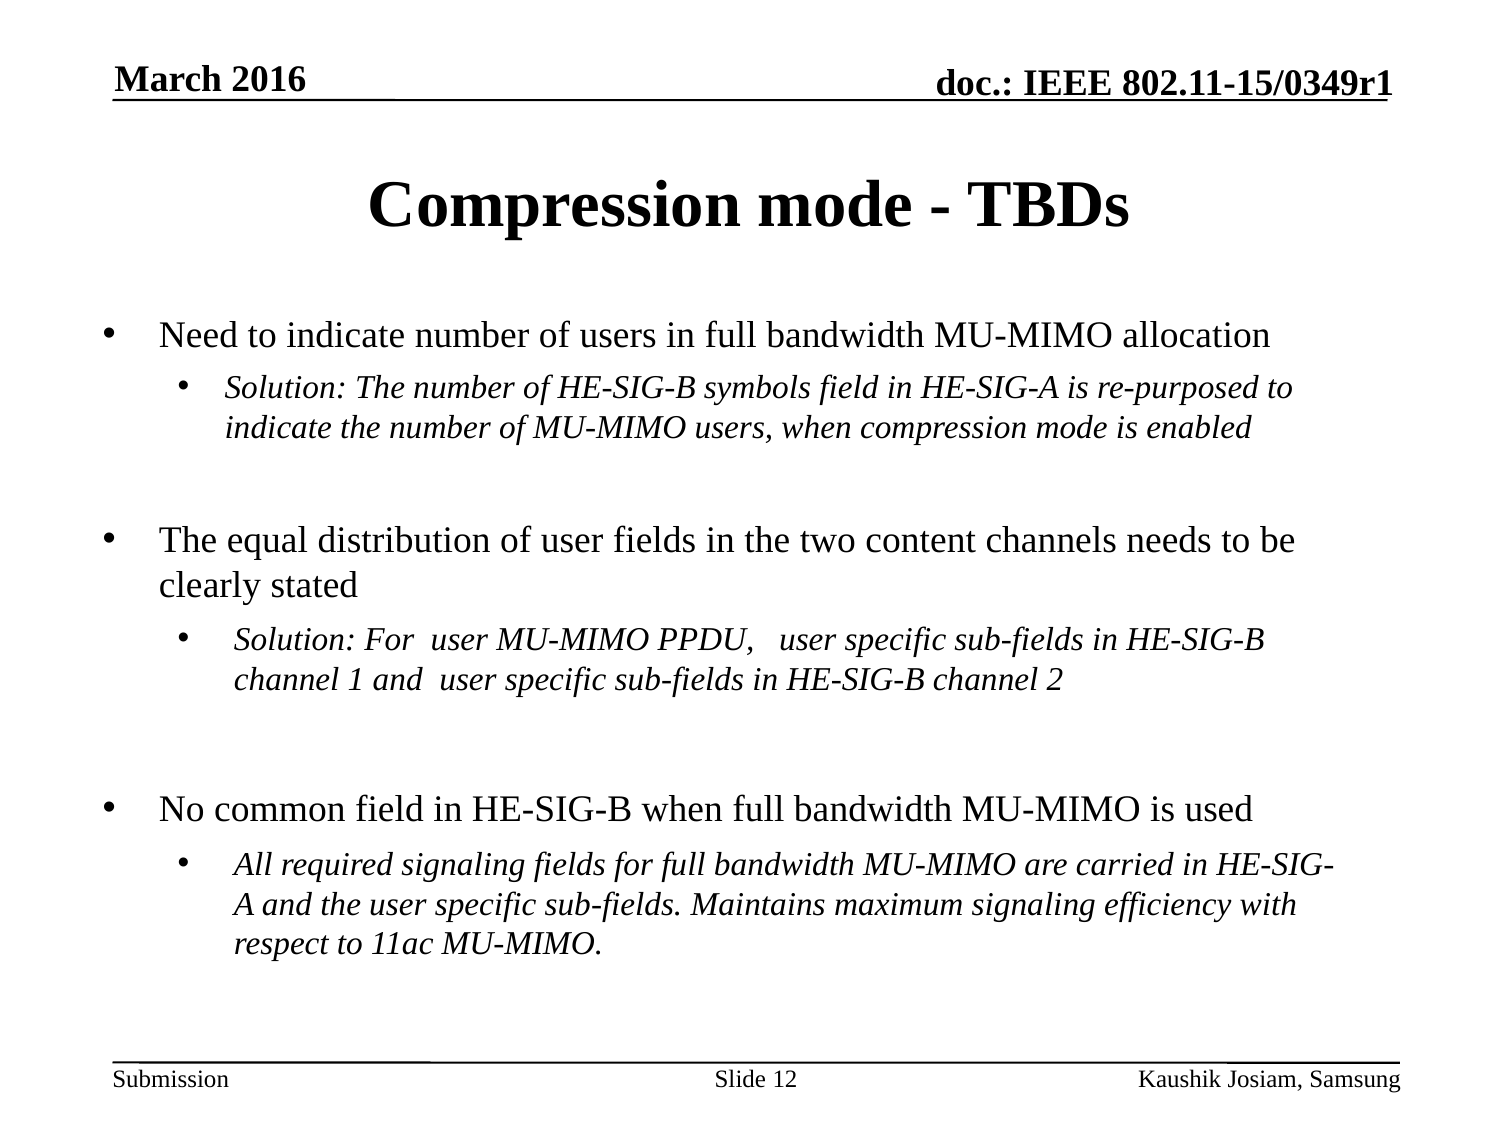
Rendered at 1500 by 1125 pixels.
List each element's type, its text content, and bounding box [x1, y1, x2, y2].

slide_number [114, 54, 423, 100]
footer Kaushik Josiam, Samsung [878, 1061, 1402, 1093]
title Compression mode - TBDs [112, 112, 1388, 288]
slide_number Slide 12 [712, 1061, 800, 1123]
